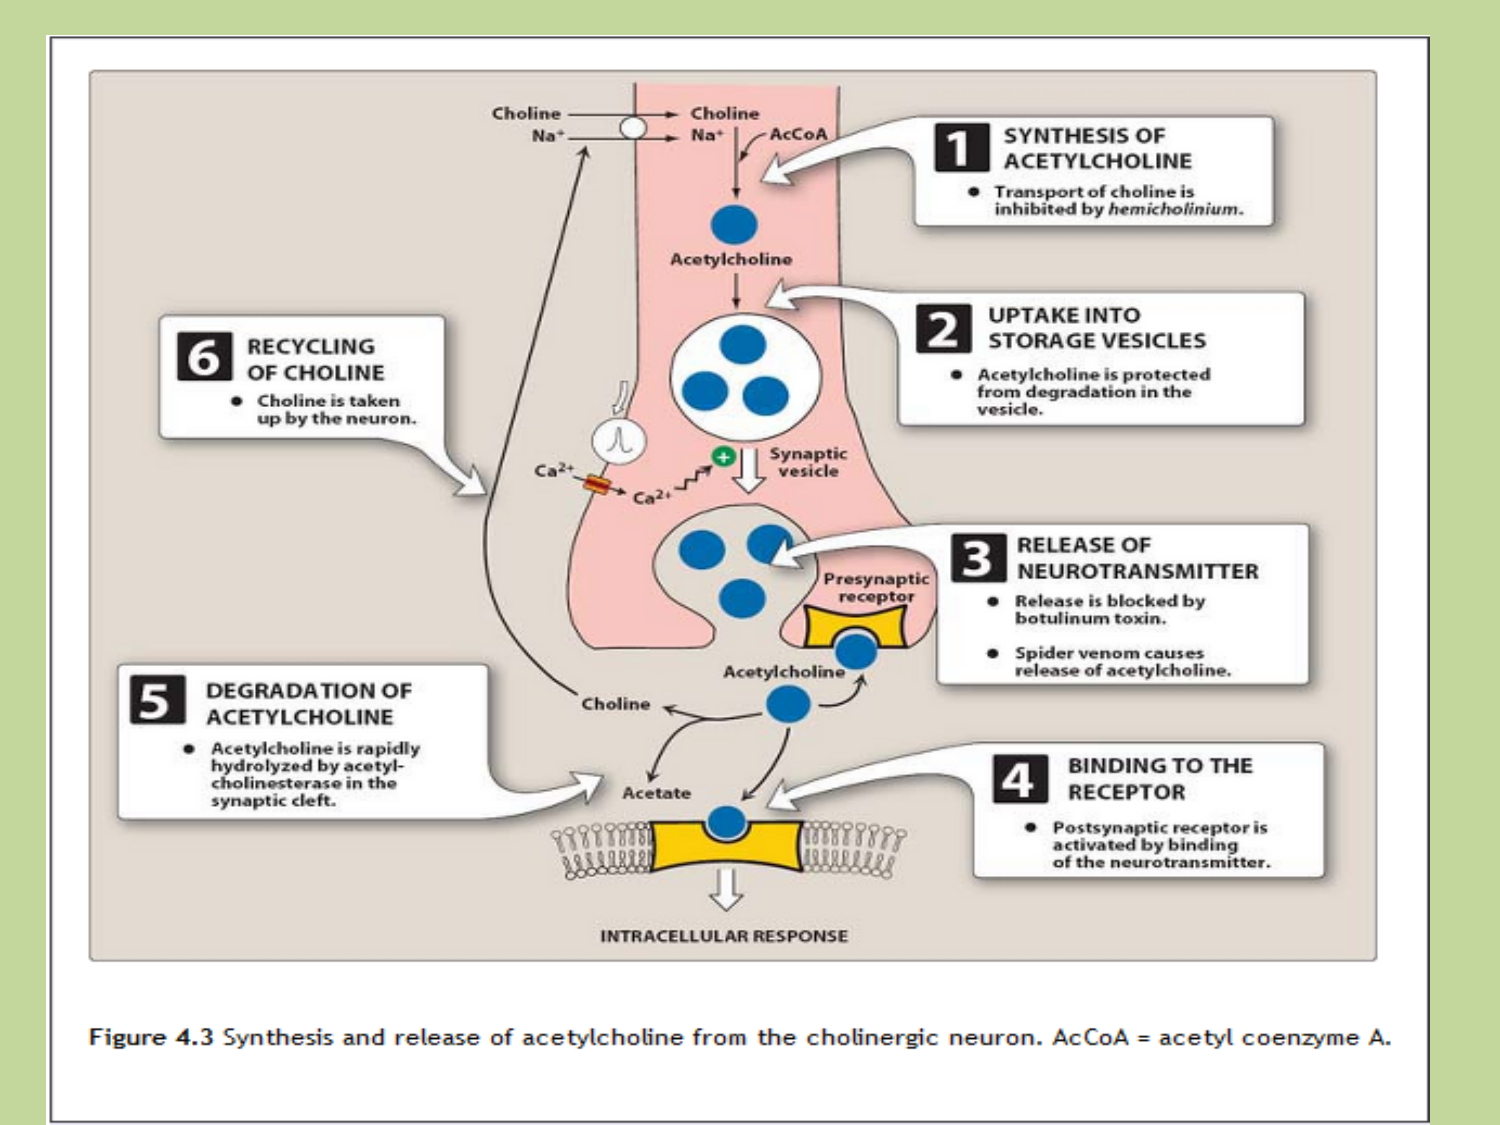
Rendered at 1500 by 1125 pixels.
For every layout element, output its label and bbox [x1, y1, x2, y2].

picture [46, 34, 1430, 1125]
